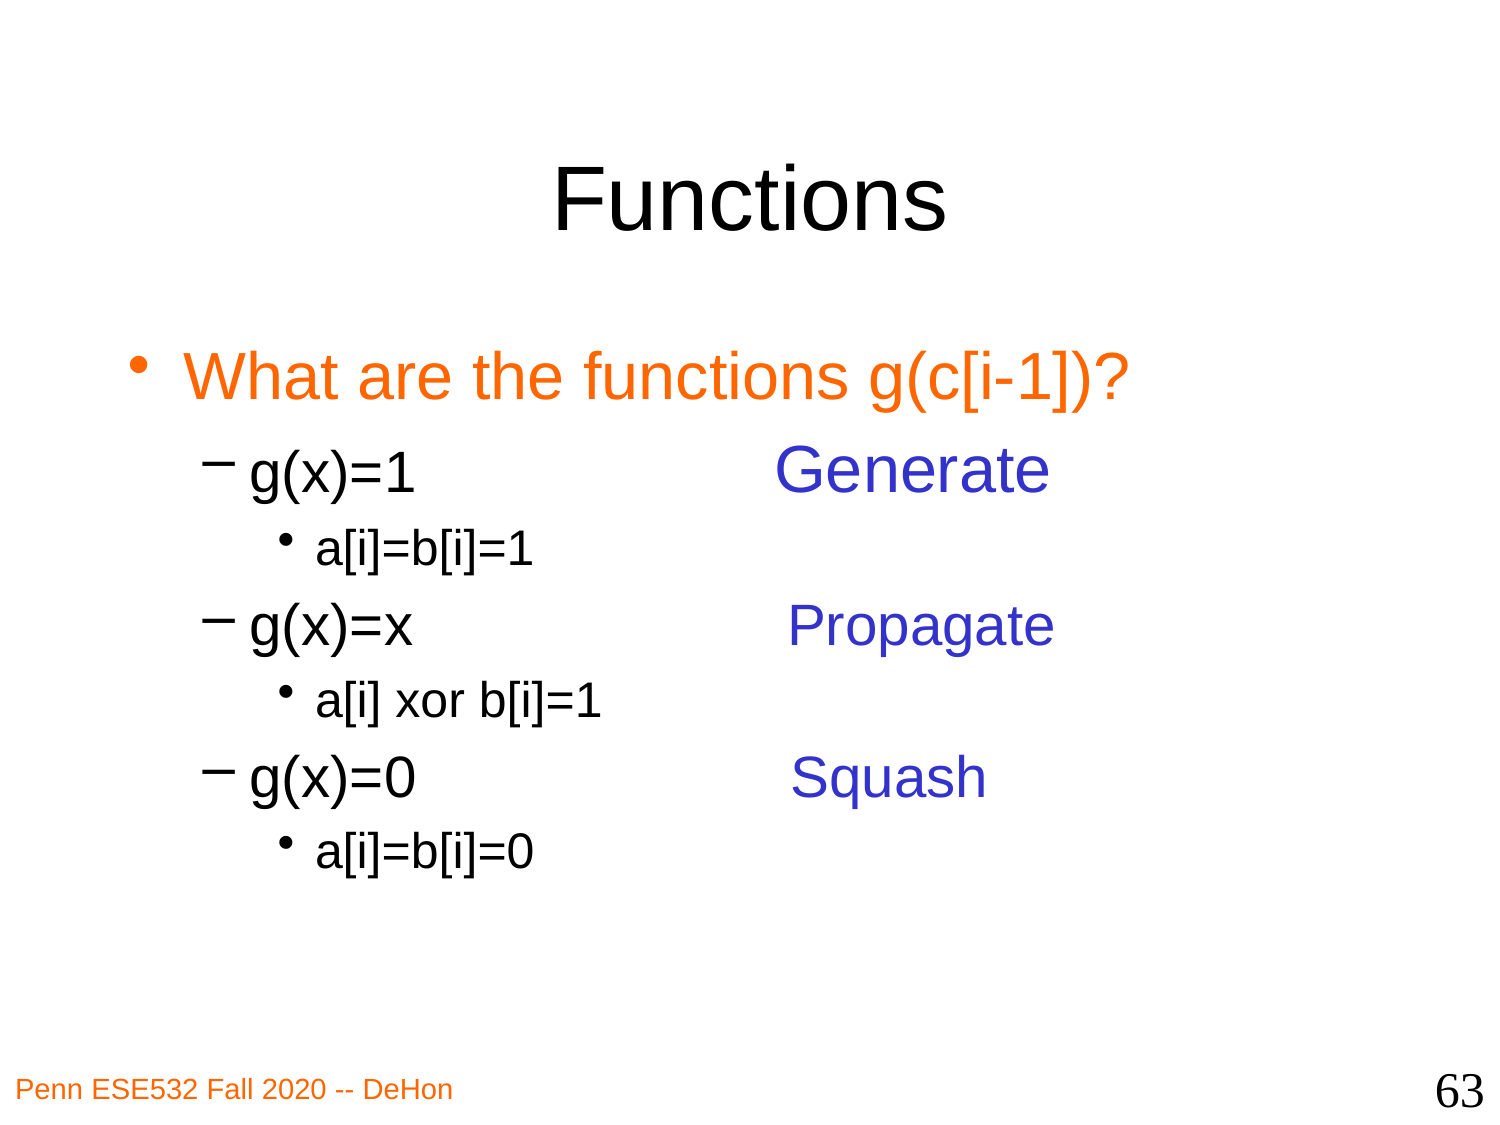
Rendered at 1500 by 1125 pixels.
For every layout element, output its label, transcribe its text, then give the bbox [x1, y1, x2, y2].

slide_number 63 [1187, 1049, 1500, 1125]
title Functions [112, 99, 1388, 288]
list What are the functions g(c[i-1])? g(x)=1 Generate a[i]=b[i]=1 g(x)=x Propagate a[i] xor b[i]=1 g(x)=0 Squash a[i]=b[i]=0 [112, 324, 1388, 1001]
slide_number Penn ESE532 Fall 2020 -- DeHon [0, 1062, 576, 1125]
